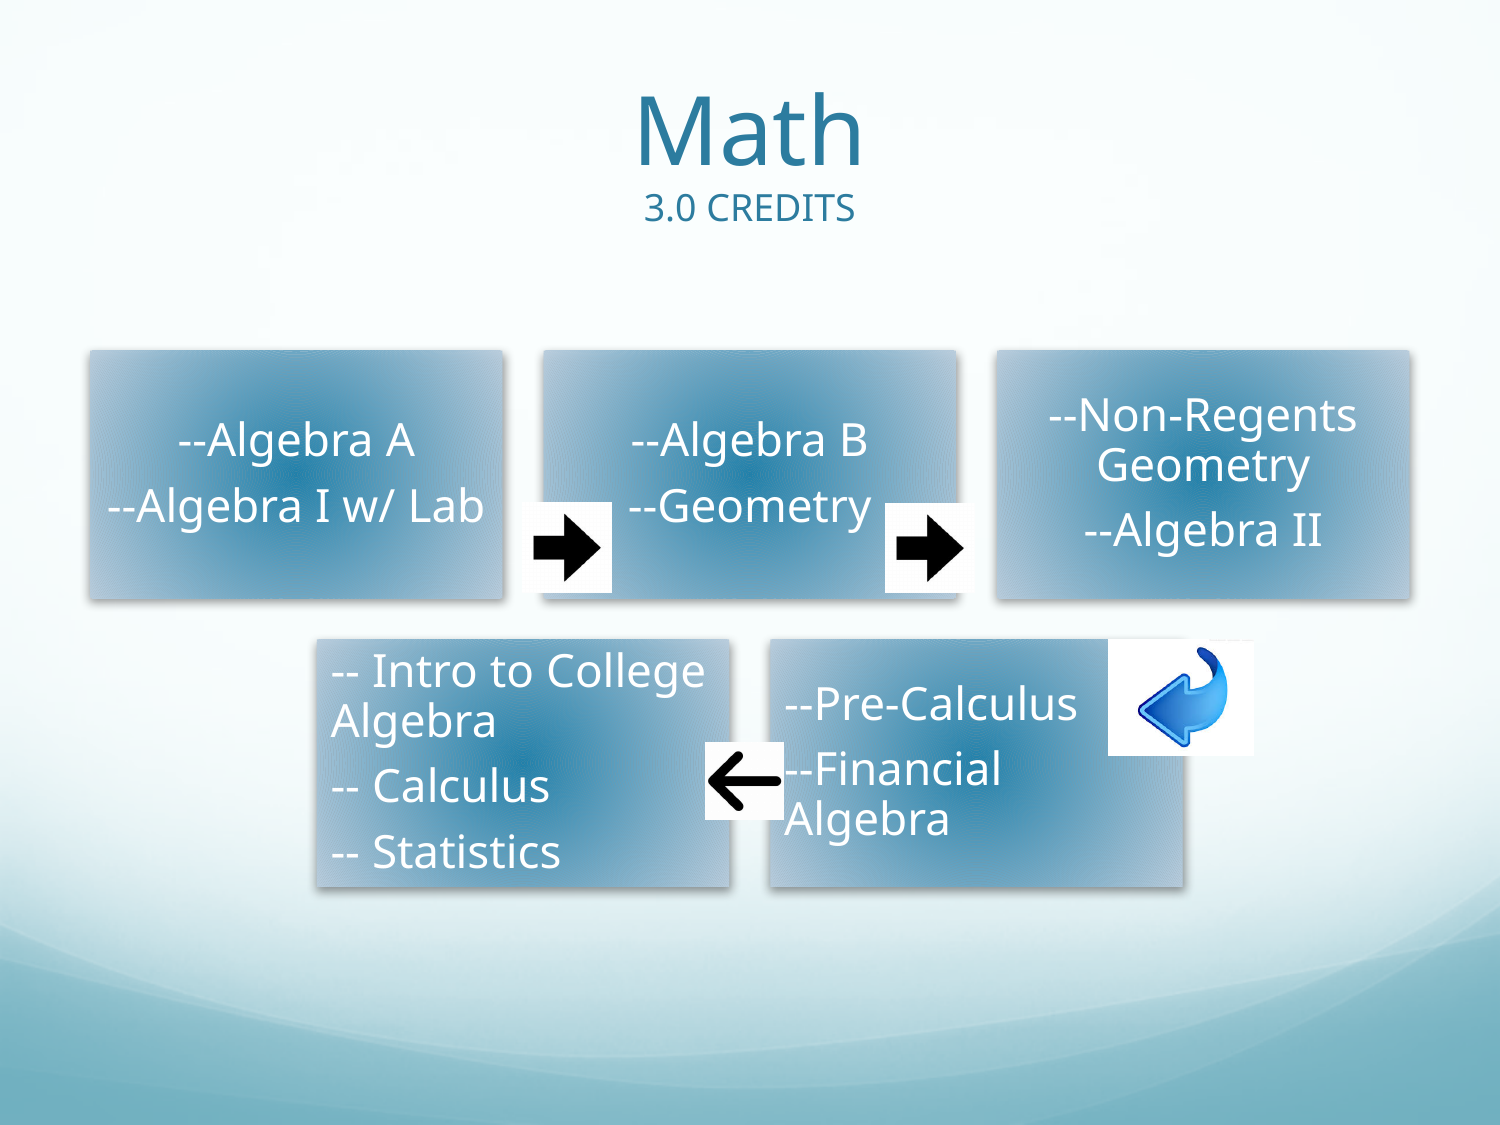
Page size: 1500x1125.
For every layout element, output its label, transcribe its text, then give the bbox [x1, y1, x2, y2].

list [89, 261, 1410, 976]
picture [884, 502, 976, 593]
picture [705, 741, 784, 821]
picture [1108, 638, 1255, 757]
picture [521, 502, 613, 593]
title Math 3.0 CREDITS [90, 17, 1410, 237]
